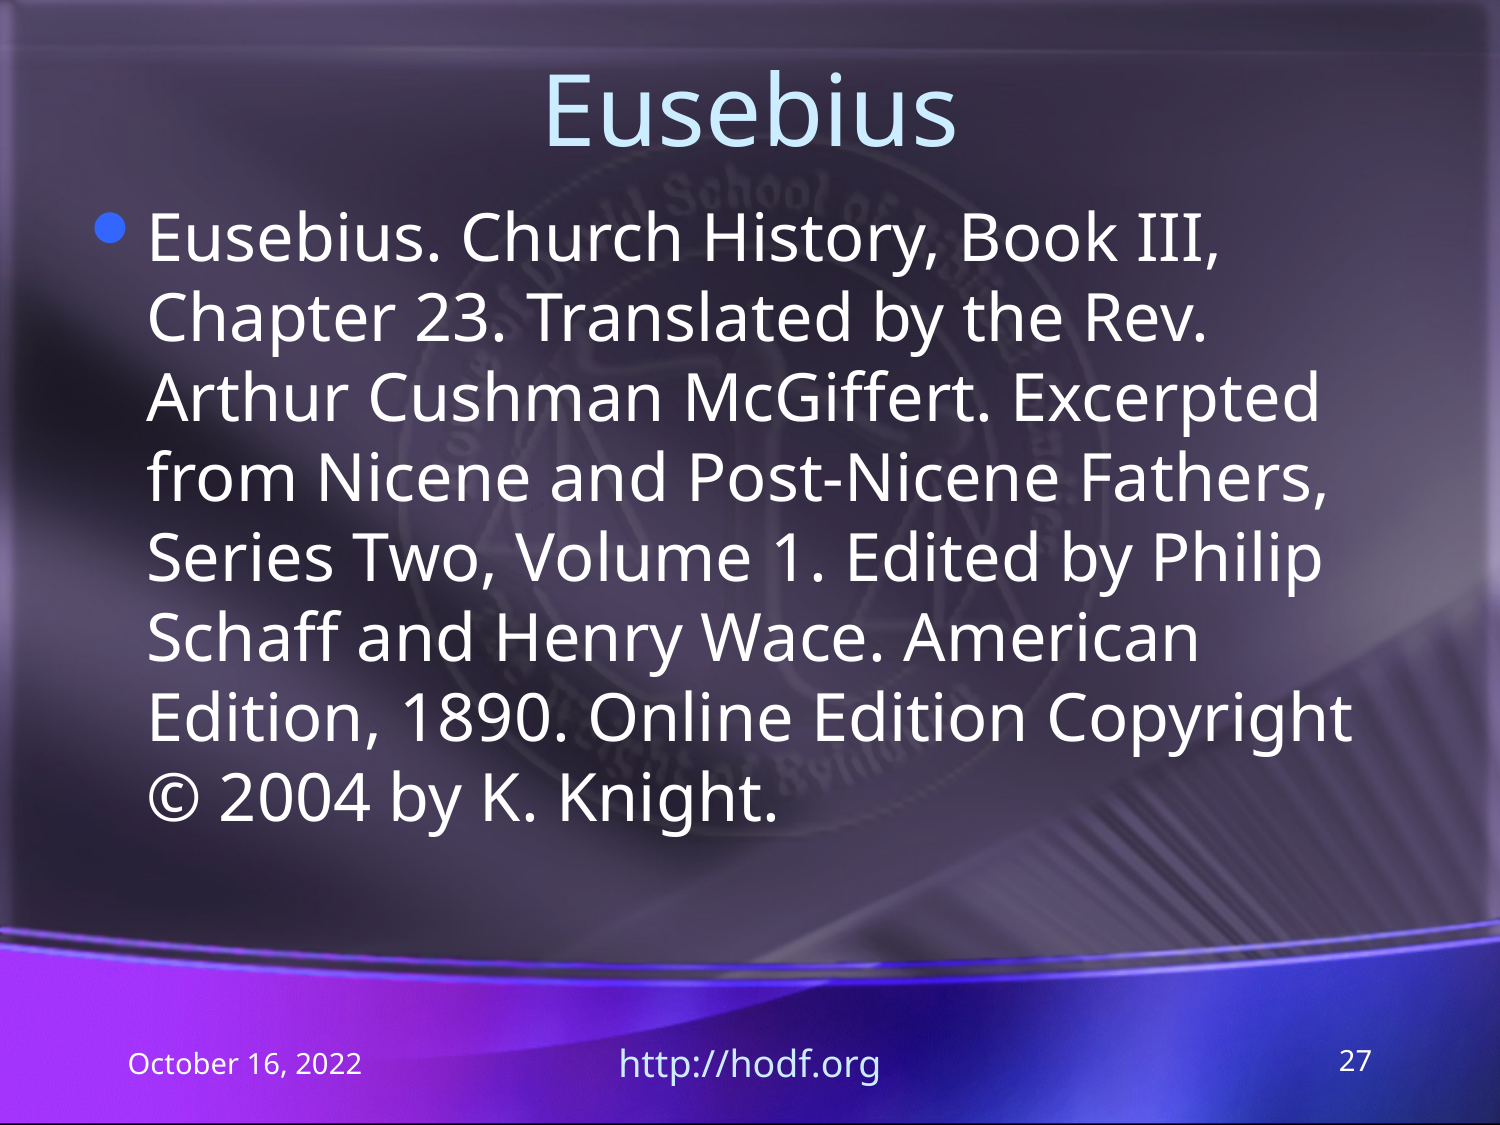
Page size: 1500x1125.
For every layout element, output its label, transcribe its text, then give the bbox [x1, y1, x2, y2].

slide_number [112, 1025, 425, 1100]
list Eusebius. Church History, Book III, Chapter 23. Translated by the Rev. Arthur Cushman McGiffert. Excerpted from Nicene and Post-Nicene Fathers, Series Two, Volume 1. Edited by Philip Schaff and Henry Wace. American Edition, 1890. Online Edition Copyright © 2004 by K. Knight. [75, 187, 1438, 925]
slide_number 27 [1074, 1025, 1388, 1100]
footer http://hodf.org [512, 1025, 988, 1100]
picture [0, 0, 1500, 1125]
title Eusebius [112, 12, 1388, 187]
